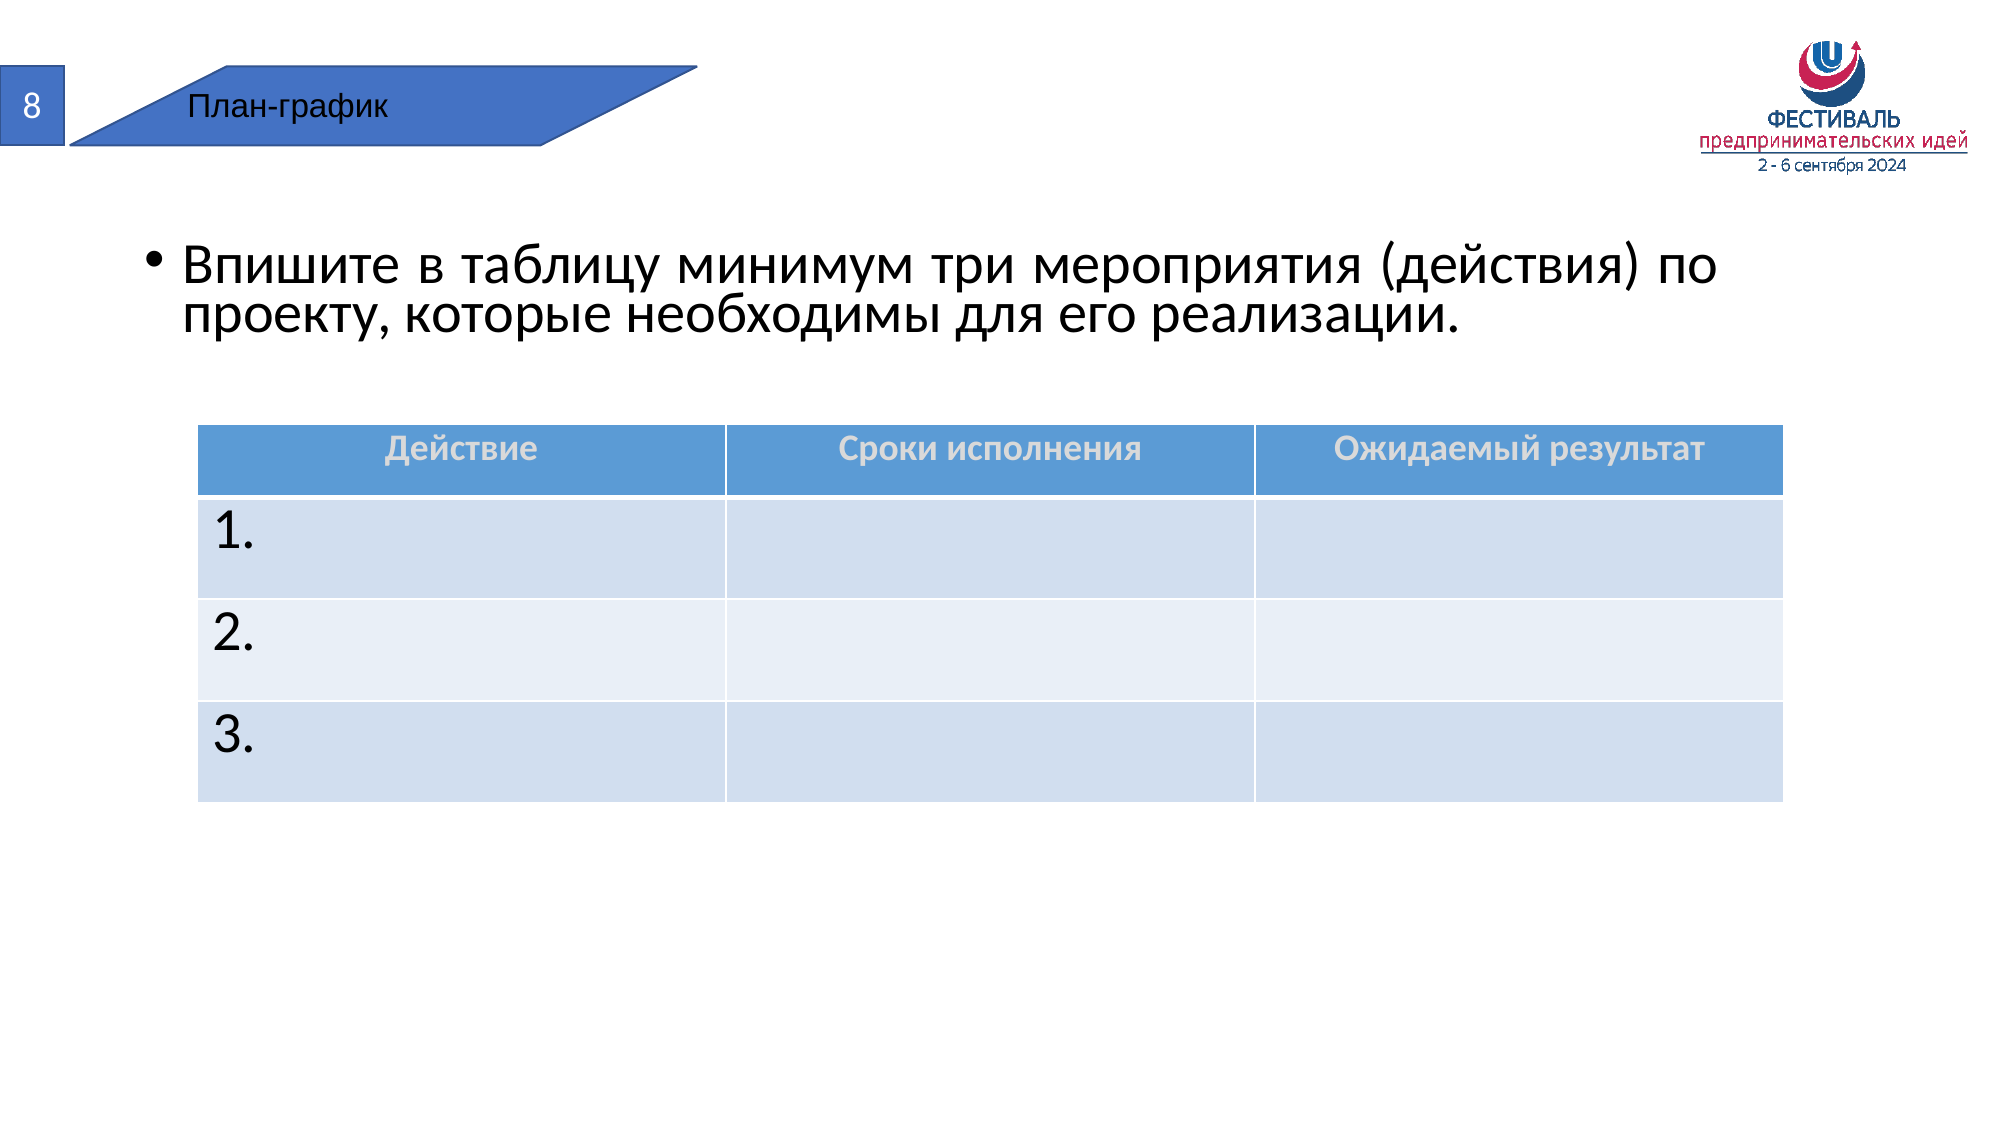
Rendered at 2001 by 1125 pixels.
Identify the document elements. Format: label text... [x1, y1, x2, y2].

table_cell [727, 500, 1254, 598]
table_cell 1. [198, 500, 725, 598]
table_cell 3. [198, 702, 725, 802]
table_cell [727, 600, 1254, 700]
table_cell [1256, 702, 1783, 802]
table_cell [1256, 600, 1783, 700]
table_header Ожидаемый результат [1256, 425, 1783, 495]
text_box План-график [69, 65, 698, 147]
picture [1694, 35, 1972, 176]
text_box Впишите в таблицу минимум три мероприятия (действия) по проекту, которые необходимы для его реализации. [129, 237, 1735, 395]
table_cell [727, 702, 1254, 802]
table_cell 2. [198, 600, 725, 700]
table_cell [1256, 500, 1783, 598]
text_box 8 [0, 65, 65, 146]
table_header Сроки исполнения [727, 425, 1254, 495]
table_header Действие [198, 425, 725, 495]
